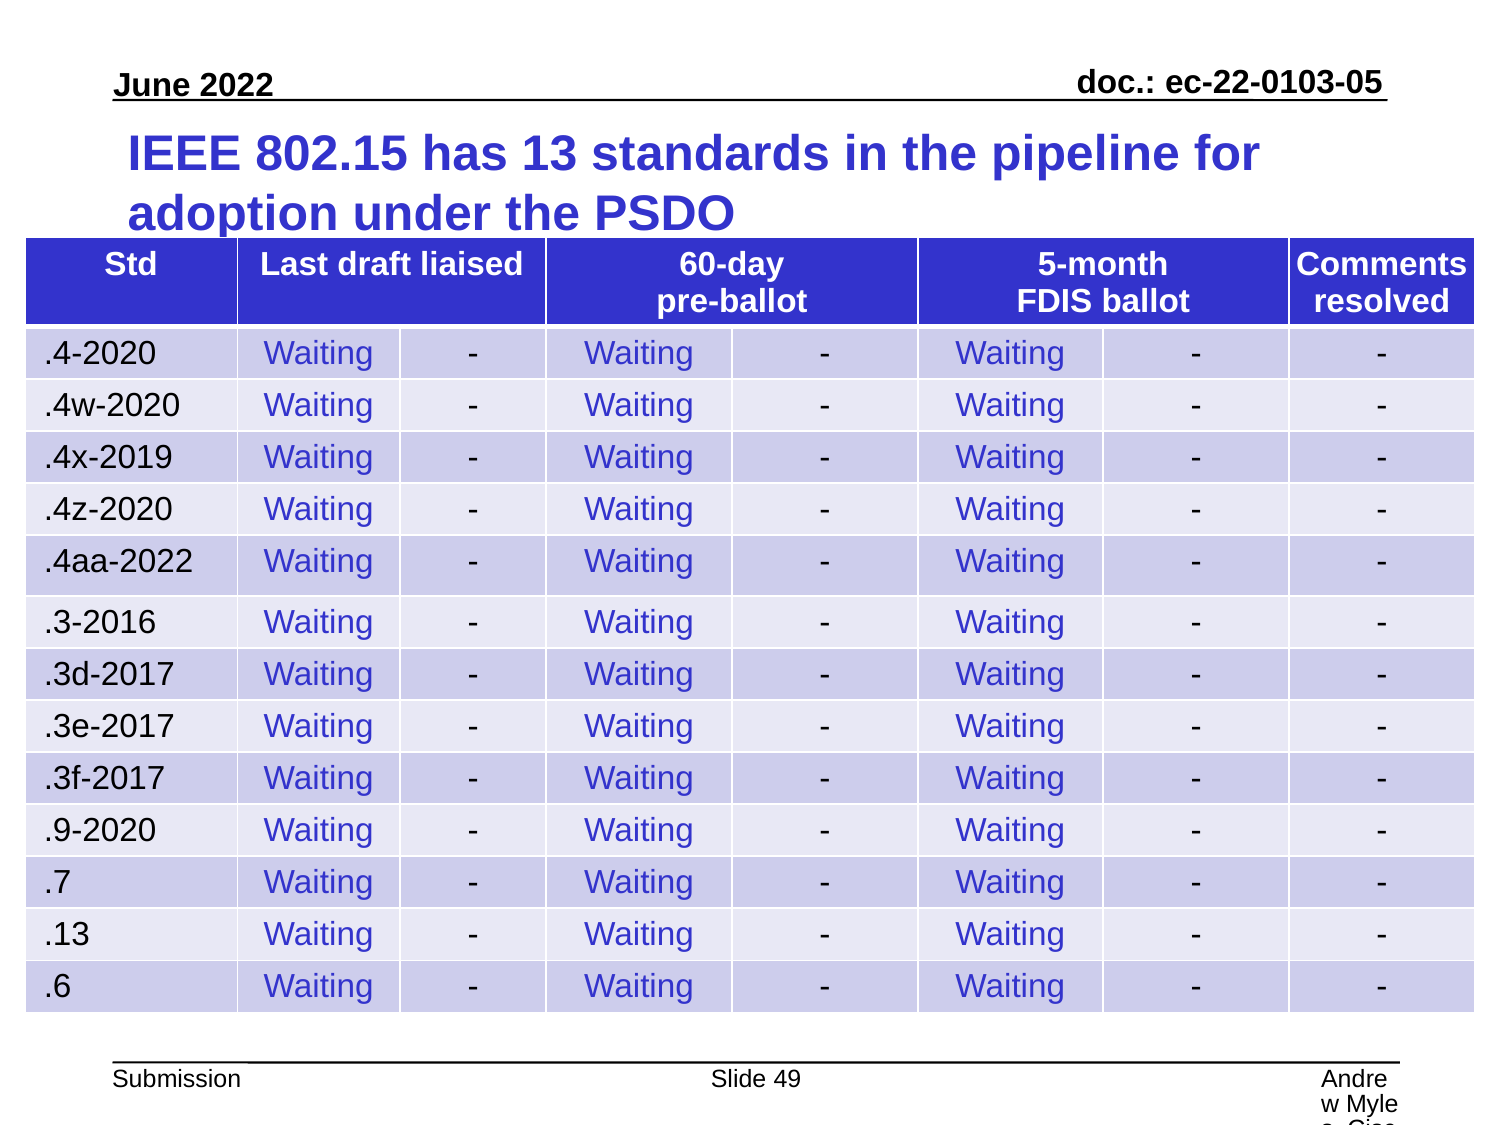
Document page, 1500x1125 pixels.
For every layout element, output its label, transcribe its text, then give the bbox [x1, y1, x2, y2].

table_cell - [401, 329, 545, 378]
table_cell Waiting [919, 701, 1102, 751]
table_cell - [1104, 329, 1288, 378]
table_cell - [733, 909, 917, 960]
table_cell Waiting [919, 432, 1102, 482]
table_cell - [401, 805, 545, 855]
table_header 5-month FDIS ballot [919, 238, 1288, 324]
table_cell Waiting [919, 753, 1102, 803]
table_cell - [1290, 380, 1474, 430]
table_cell - [1104, 484, 1288, 534]
table_cell .4w-2020 [26, 380, 237, 430]
table_header Last draft liaised [238, 238, 545, 324]
table_cell .7 [26, 857, 237, 907]
table_cell Waiting [238, 484, 399, 534]
table_cell - [1104, 597, 1288, 647]
table_cell - [1104, 805, 1288, 855]
table_cell - [401, 701, 545, 751]
table_cell Waiting [919, 329, 1102, 378]
table_cell - [1290, 329, 1474, 378]
table_cell Waiting [238, 536, 399, 595]
table_cell Waiting [547, 597, 731, 647]
table_cell .6 [26, 961, 237, 1012]
table_cell - [1290, 536, 1474, 595]
table_cell - [1290, 701, 1474, 751]
table_cell - [401, 753, 545, 803]
table_cell Waiting [547, 701, 731, 751]
table_cell - [1290, 432, 1474, 482]
table_cell Waiting [238, 753, 399, 803]
table_cell .4aa-2022 [26, 536, 237, 595]
table_cell Waiting [238, 649, 399, 699]
table_cell - [401, 961, 545, 1012]
table_cell - [733, 961, 917, 1012]
table_cell - [401, 484, 545, 534]
table_cell Waiting [547, 380, 731, 430]
table_cell - [733, 597, 917, 647]
table_cell - [733, 857, 917, 907]
table_cell .3d-2017 [26, 649, 237, 699]
table_cell Waiting [919, 597, 1102, 647]
table_cell .9-2020 [26, 805, 237, 855]
table_cell - [1290, 857, 1474, 907]
table_cell Waiting [547, 805, 731, 855]
table_cell Waiting [547, 649, 731, 699]
table_header Std [26, 238, 237, 324]
table_cell - [1104, 701, 1288, 751]
table_cell - [733, 536, 917, 595]
table_cell Waiting [547, 484, 731, 534]
table_cell .4-2020 [26, 329, 237, 378]
table_cell Waiting [919, 649, 1102, 699]
table_cell Waiting [547, 753, 731, 803]
table_cell .3-2016 [26, 597, 237, 647]
table_cell Waiting [547, 857, 731, 907]
table_cell - [401, 857, 545, 907]
table_cell Waiting [238, 961, 399, 1012]
table_cell - [401, 432, 545, 482]
table_cell Waiting [919, 805, 1102, 855]
table_cell - [401, 909, 545, 960]
table_cell - [1290, 909, 1474, 960]
table_cell - [1104, 536, 1288, 595]
table_cell Waiting [919, 536, 1102, 595]
table_cell - [733, 649, 917, 699]
table_cell - [1290, 961, 1474, 1012]
table_cell - [401, 597, 545, 647]
table_header Comments resolved [1290, 238, 1474, 324]
table_cell - [1290, 484, 1474, 534]
table_cell Waiting [919, 380, 1102, 430]
slide_number Slide 49 [709, 1061, 803, 1093]
table_cell - [1104, 380, 1288, 430]
table_cell - [401, 380, 545, 430]
table_cell - [733, 753, 917, 803]
table_cell - [1290, 597, 1474, 647]
table_cell Waiting [547, 909, 731, 960]
table_cell - [1104, 961, 1288, 1012]
table_cell - [1104, 909, 1288, 960]
table_cell - [733, 701, 917, 751]
table_cell - [1104, 649, 1288, 699]
table_cell Waiting [547, 329, 731, 378]
table_cell Waiting [238, 701, 399, 751]
table_cell - [1290, 753, 1474, 803]
table_cell Waiting [547, 536, 731, 595]
table_cell - [733, 484, 917, 534]
table_cell - [1290, 649, 1474, 699]
table_cell Waiting [919, 484, 1102, 534]
table_cell - [733, 380, 917, 430]
table_cell - [733, 432, 917, 482]
footer Andrew Myles, Cisco [1320, 1061, 1402, 1093]
title IEEE 802.15 has 13 standards in the pipeline for adoption under the PSDO [112, 112, 1463, 237]
table_cell .13 [26, 909, 237, 960]
table_cell Waiting [919, 857, 1102, 907]
table_cell - [1104, 857, 1288, 907]
table_cell - [1104, 753, 1288, 803]
table_header 60-day pre-ballot [547, 238, 917, 324]
table_cell - [401, 649, 545, 699]
table_cell .3f-2017 [26, 753, 237, 803]
table_cell Waiting [238, 805, 399, 855]
table_cell Waiting [919, 909, 1102, 960]
table_cell Waiting [547, 432, 731, 482]
table_cell - [733, 329, 917, 378]
table_cell Waiting [547, 961, 731, 1012]
table_cell Waiting [238, 380, 399, 430]
table_cell - [1290, 805, 1474, 855]
table_cell - [1104, 432, 1288, 482]
table_cell Waiting [919, 961, 1102, 1012]
table_cell Waiting [238, 909, 399, 960]
table_cell Waiting [238, 329, 399, 378]
table_cell - [401, 536, 545, 595]
table_cell Waiting [238, 857, 399, 907]
table_cell .4x-2019 [26, 432, 237, 482]
table_cell Waiting [238, 597, 399, 647]
table_cell - [733, 805, 917, 855]
table_cell .4z-2020 [26, 484, 237, 534]
table_cell .3e-2017 [26, 701, 237, 751]
table_cell Waiting [238, 432, 399, 482]
